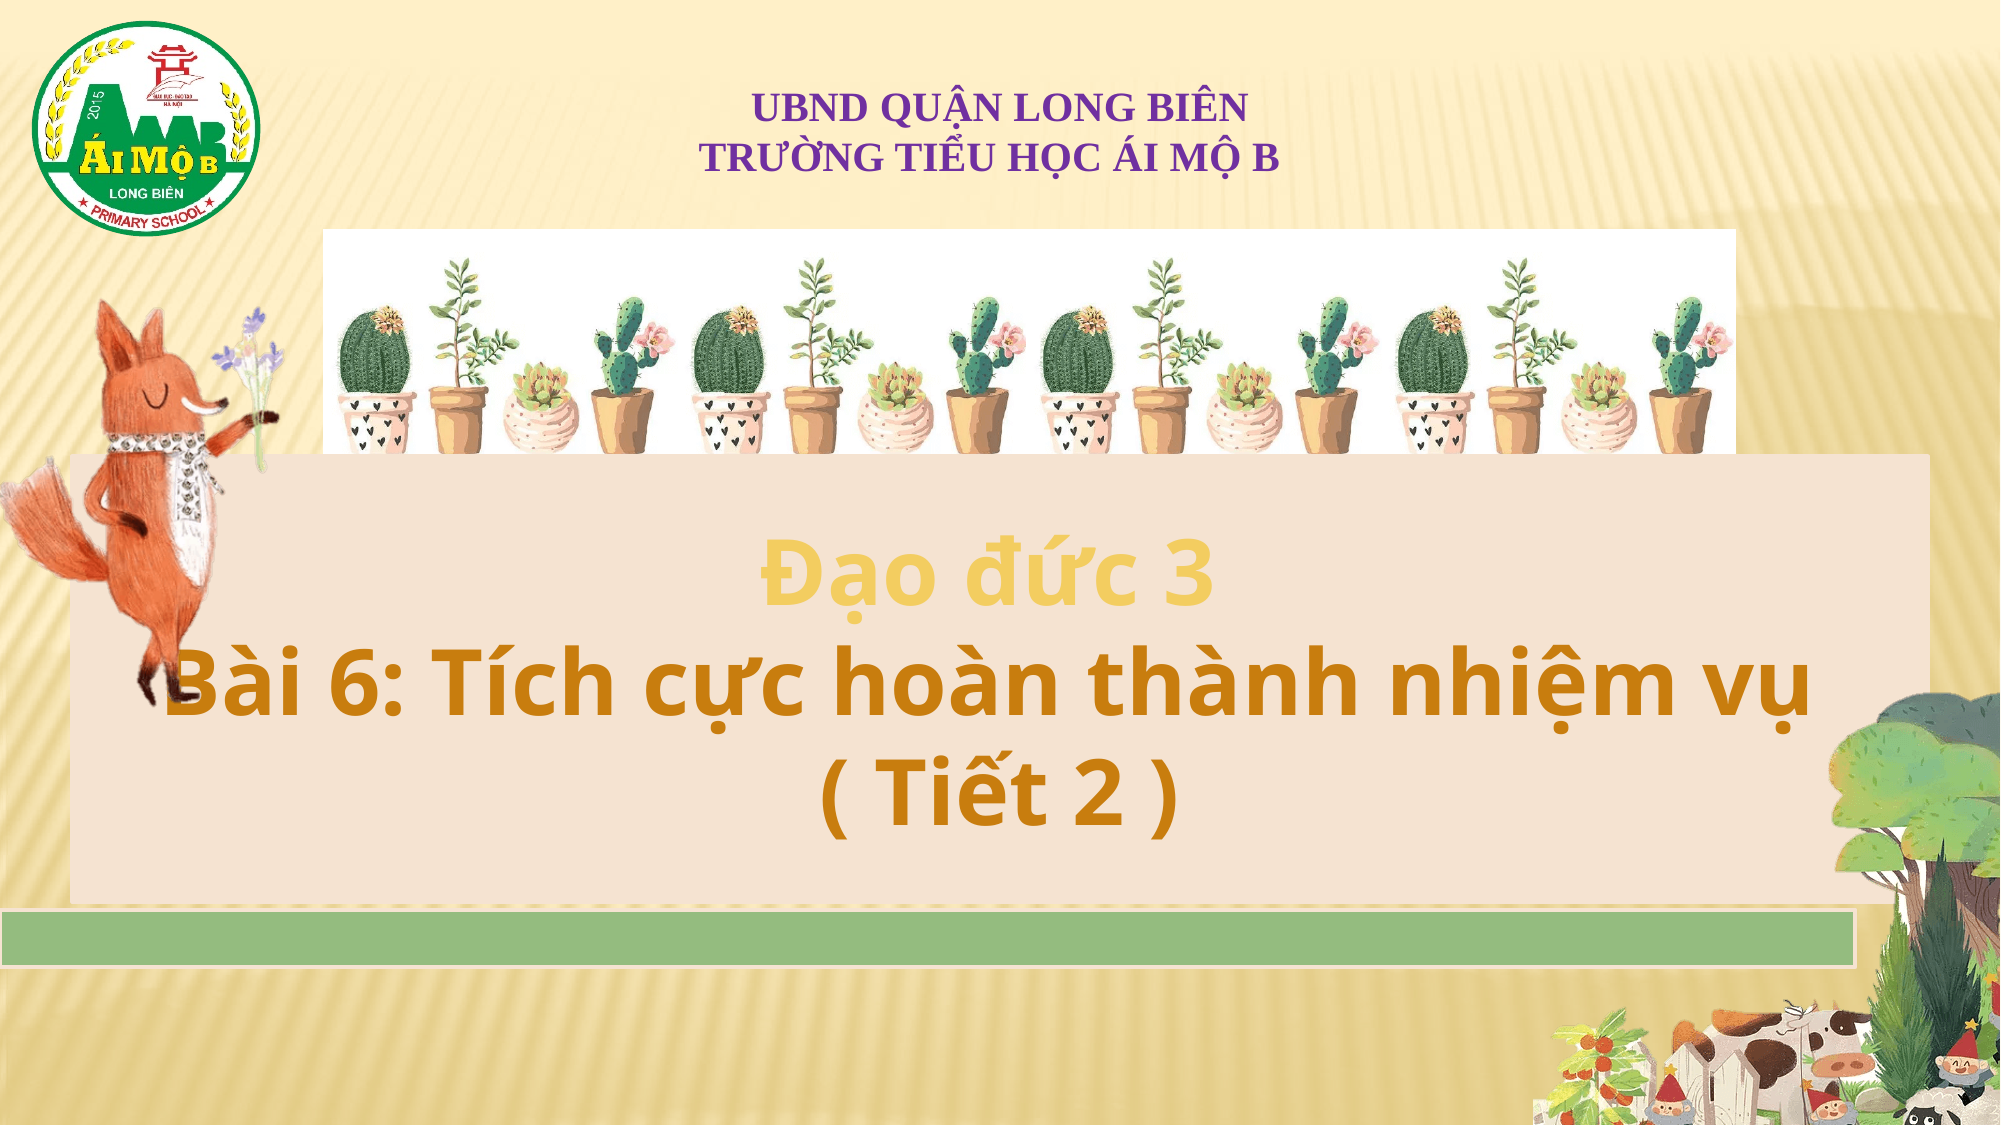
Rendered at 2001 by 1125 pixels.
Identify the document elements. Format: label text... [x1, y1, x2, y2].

picture [1533, 609, 2000, 1125]
picture [31, 20, 261, 237]
text_box Đạo đức 3 Bài 6: Tích cực hoàn thành nhiệm vụ ( Tiết 2 ) [70, 454, 1930, 904]
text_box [400, 228, 1736, 457]
picture [0, 222, 395, 709]
text_box [0, 908, 1523, 969]
text_box UBND QUẬN LONG BIÊN TRƯỜNG TIỂU HỌC ÁI MỘ B [361, 72, 1639, 188]
